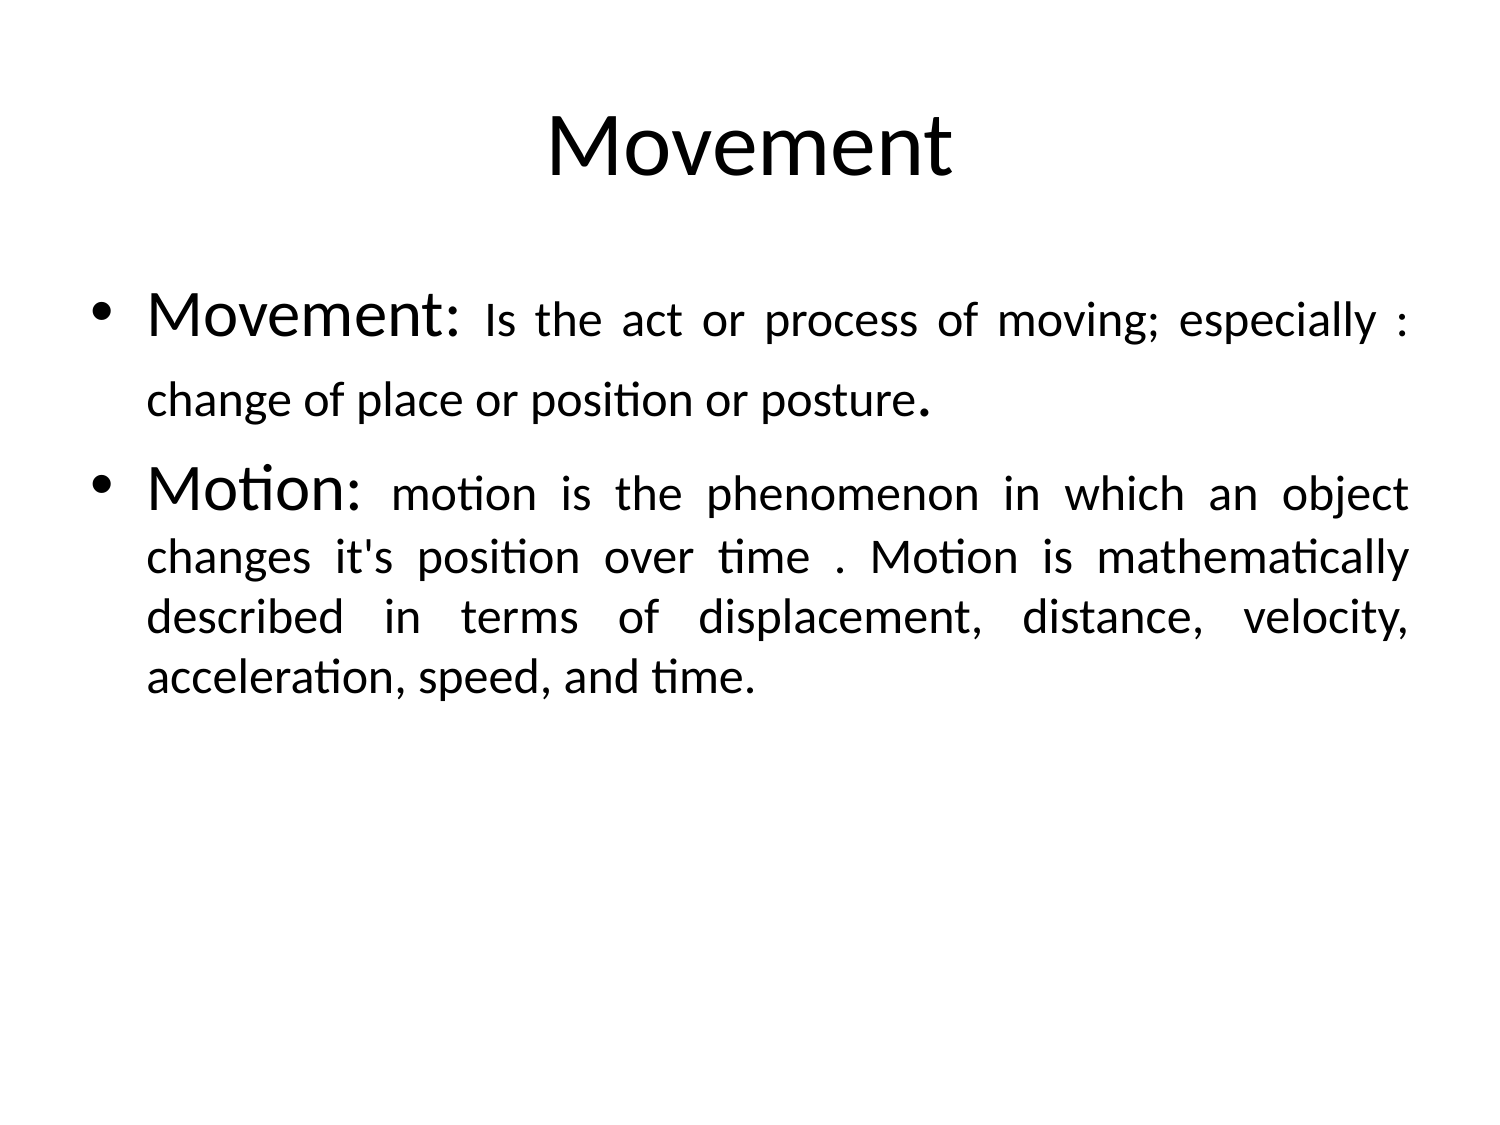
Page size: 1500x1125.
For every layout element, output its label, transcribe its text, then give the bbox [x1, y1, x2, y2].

title Movement [75, 45, 1425, 233]
list Movement: Is the act or process of moving; especially : change of place or position or posture. Motion: motion is the phenomenon in which an object changes it's position over time . Motion is mathematically described in terms of displacement, distance, velocity, acceleration, speed, and time. [75, 262, 1425, 1005]
